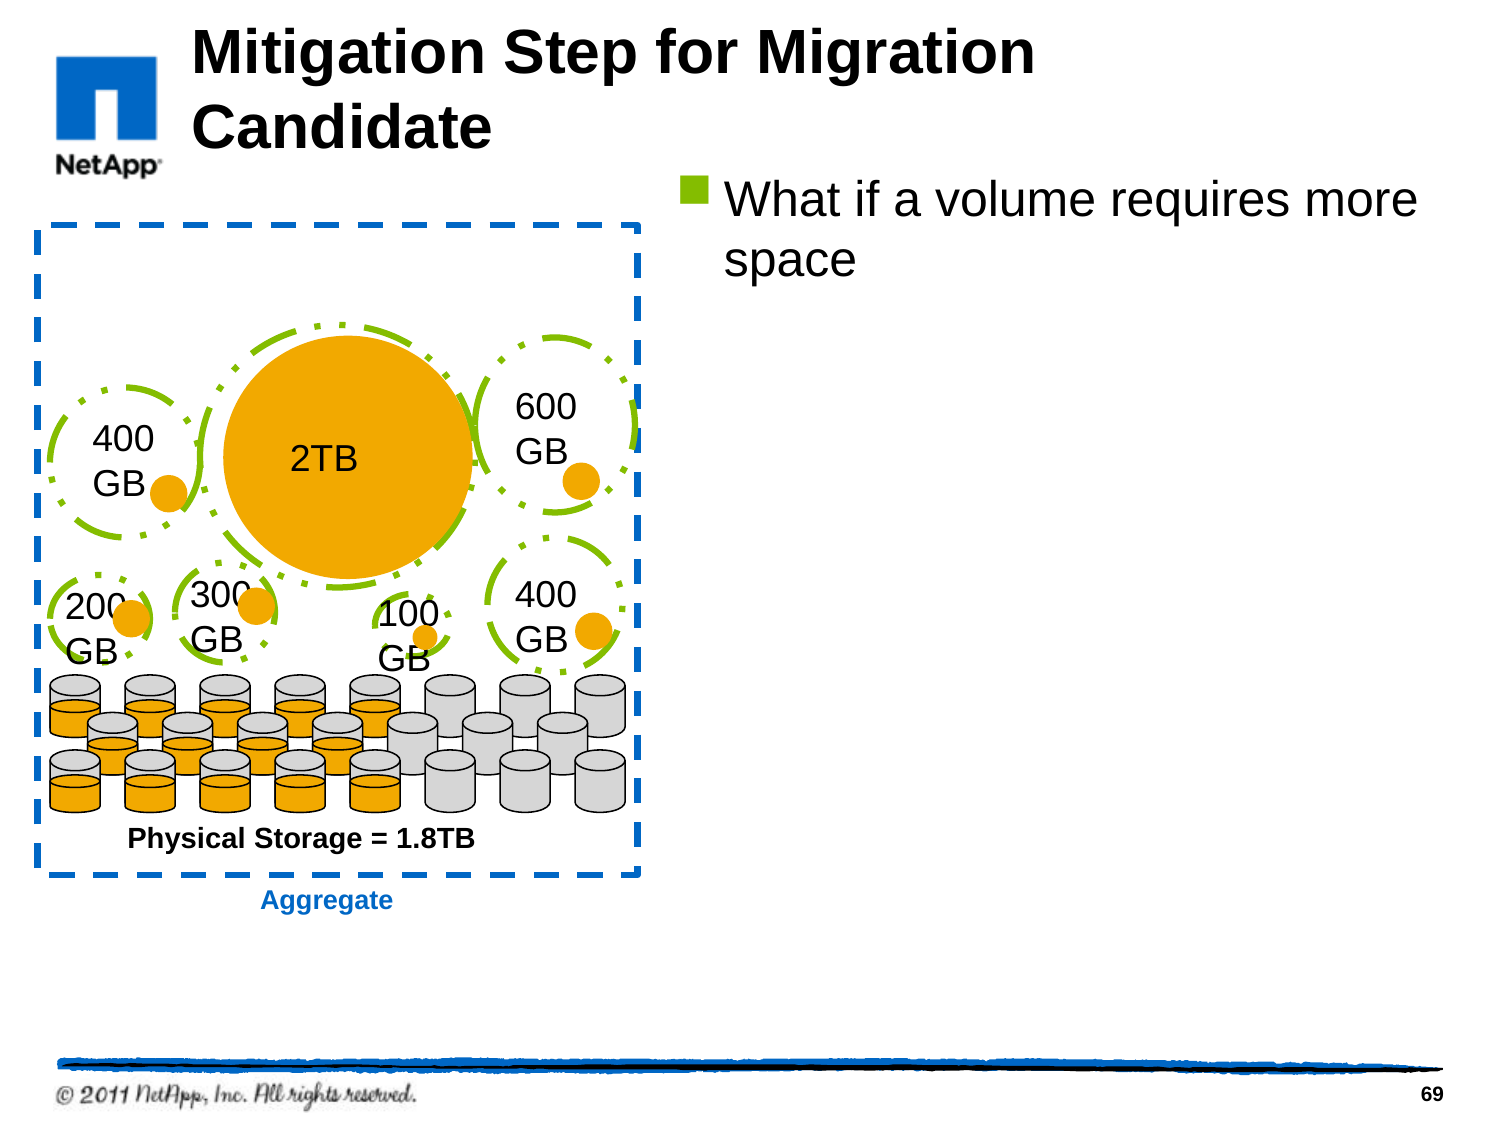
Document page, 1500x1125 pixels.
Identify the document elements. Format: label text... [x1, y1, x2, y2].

text_box [275, 749, 326, 781]
slide_number 69 [1346, 1072, 1460, 1111]
text_box [200, 749, 251, 781]
text_box [500, 674, 551, 738]
text_box [312, 737, 363, 775]
text_box [575, 749, 626, 813]
text_box [474, 337, 635, 513]
text_box [412, 624, 438, 650]
text_box [125, 699, 176, 738]
title Mitigation Step for Migration Candidate [191, 57, 1163, 176]
text_box 200 GB [50, 574, 163, 680]
text_box [575, 612, 613, 651]
text_box [530, 668, 579, 673]
text_box [200, 674, 251, 706]
text_box [237, 587, 276, 625]
text_box [487, 565, 500, 645]
picture [53, 1074, 434, 1113]
text_box [575, 674, 626, 738]
text_box [275, 699, 326, 738]
text_box [50, 699, 101, 738]
text_box [150, 474, 188, 513]
text_box [87, 737, 138, 775]
text_box [200, 774, 251, 813]
text_box Physical Storage = 1.8TB [112, 812, 563, 863]
text_box [125, 749, 176, 781]
text_box What if a volume requires more space [675, 166, 1475, 903]
text_box 2TB [275, 426, 400, 487]
text_box [275, 774, 326, 813]
text_box [350, 774, 401, 813]
picture [55, 54, 164, 181]
text_box 300 GB [174, 562, 288, 668]
text_box 400 GB [77, 406, 190, 512]
text_box [200, 324, 476, 588]
text_box Aggregate [242, 874, 411, 923]
text_box [502, 537, 607, 562]
text_box [462, 712, 513, 775]
text_box [50, 749, 101, 781]
text_box [37, 224, 638, 875]
text_box [49, 387, 182, 538]
text_box [87, 712, 138, 742]
text_box [387, 712, 438, 775]
text_box 400 GB [500, 562, 613, 668]
text_box [223, 335, 473, 580]
text_box [350, 676, 401, 706]
text_box [125, 774, 176, 813]
text_box [190, 425, 200, 500]
text_box [275, 674, 326, 706]
text_box [162, 712, 213, 742]
text_box [237, 737, 288, 775]
text_box [162, 737, 213, 775]
text_box [425, 749, 476, 813]
text_box [350, 699, 401, 738]
text_box [500, 749, 551, 813]
text_box [50, 774, 101, 813]
text_box [125, 676, 176, 706]
text_box [112, 600, 151, 638]
text_box [312, 712, 363, 742]
text_box [200, 699, 251, 738]
text_box [613, 570, 623, 640]
text_box [562, 462, 601, 501]
text_box [237, 712, 288, 742]
text_box 600 GB [500, 374, 613, 480]
text_box 100 GB [362, 581, 475, 687]
text_box [537, 712, 588, 775]
text_box [350, 749, 401, 781]
text_box [425, 685, 476, 738]
text_box [50, 680, 101, 706]
